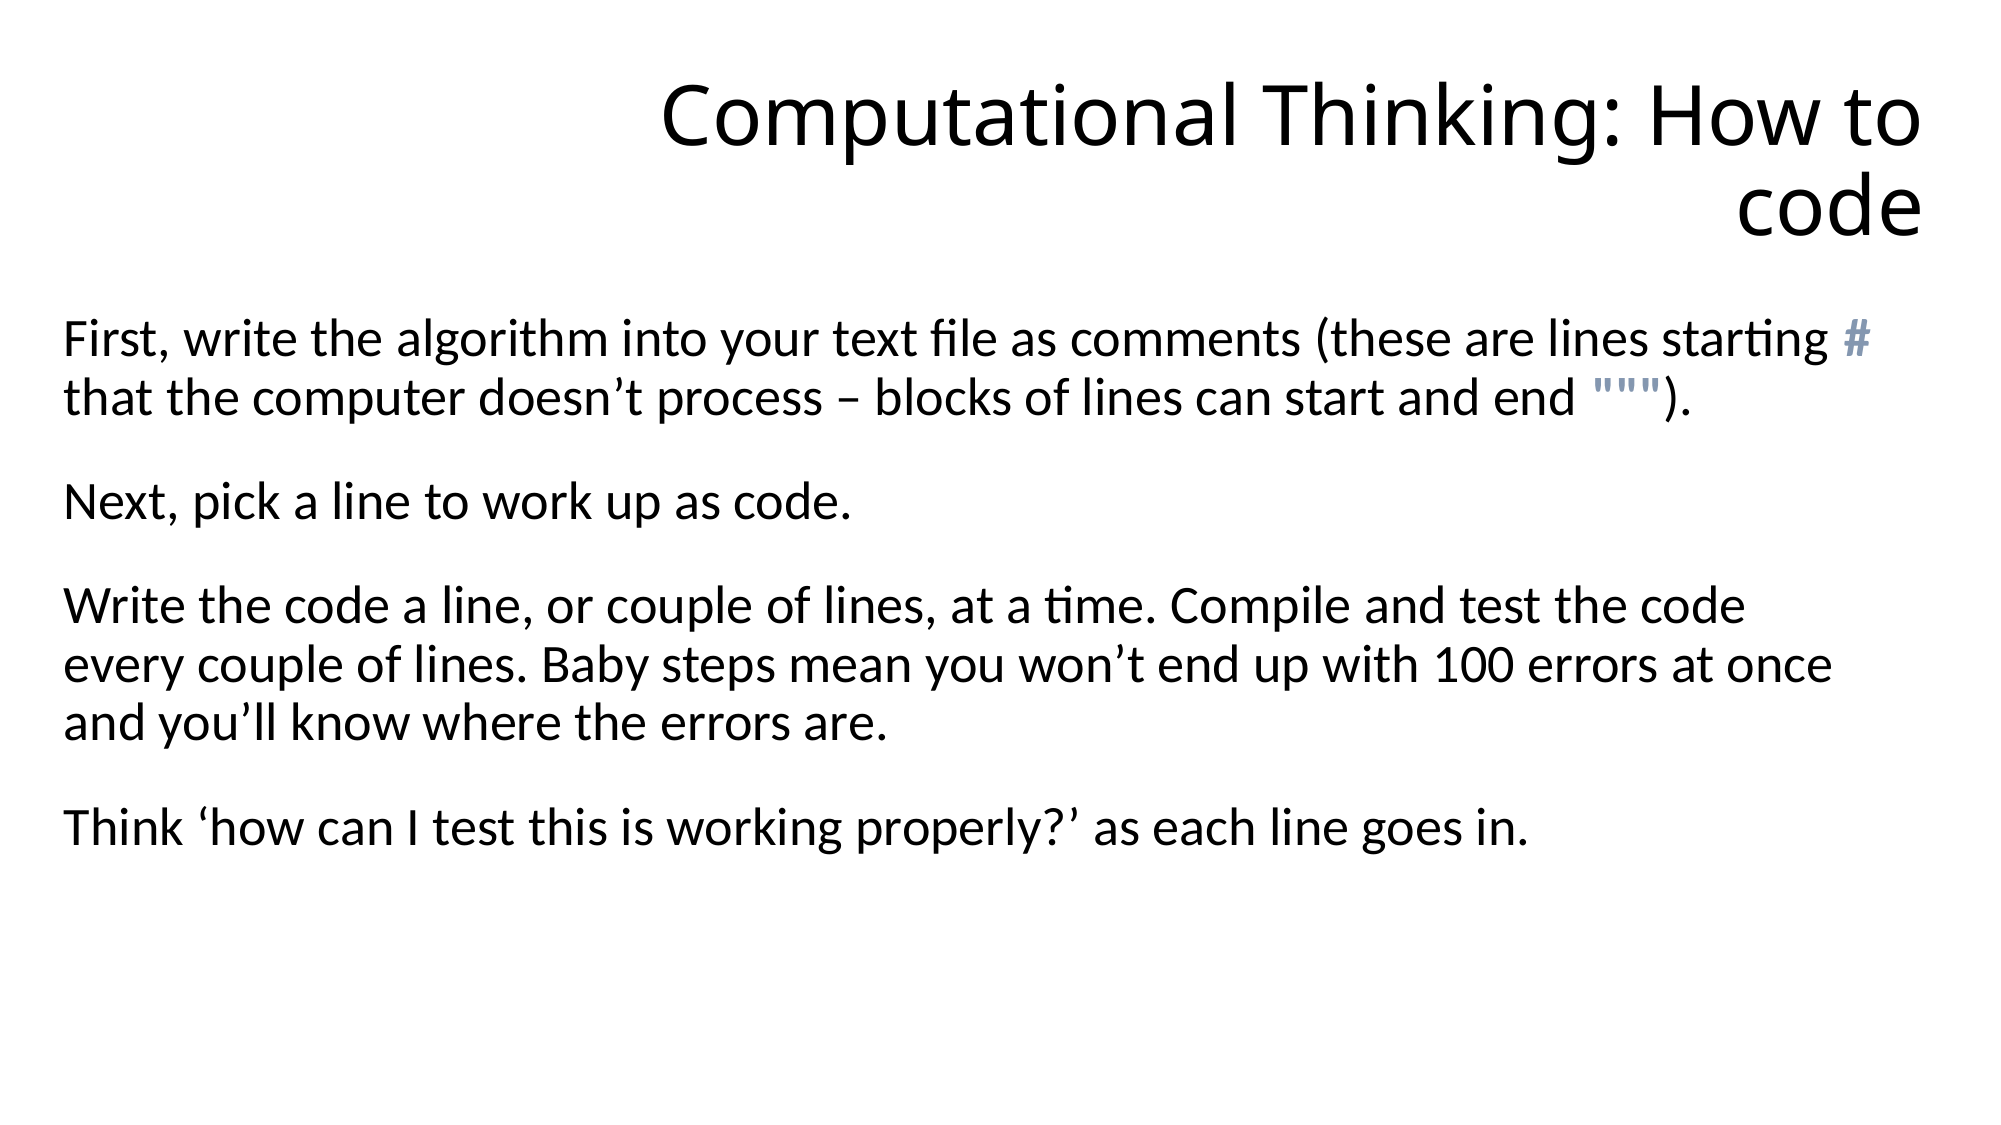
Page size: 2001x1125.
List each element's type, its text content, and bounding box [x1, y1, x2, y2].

title Computational Thinking: How to code [589, 99, 1940, 228]
list First, write the algorithm into your text file as comments (these are lines starting # that the computer doesn’t process – blocks of lines can start and end """). Next, pick a line to work up as code. Write the code a line, or couple of lines, at a time. Compile and test the code every couple of lines. Baby steps mean you won’t end up with 100 errors at once and you’ll know where the errors are. Think ‘how can I test this is working properly?’ as each line goes in. [48, 302, 1898, 1081]
